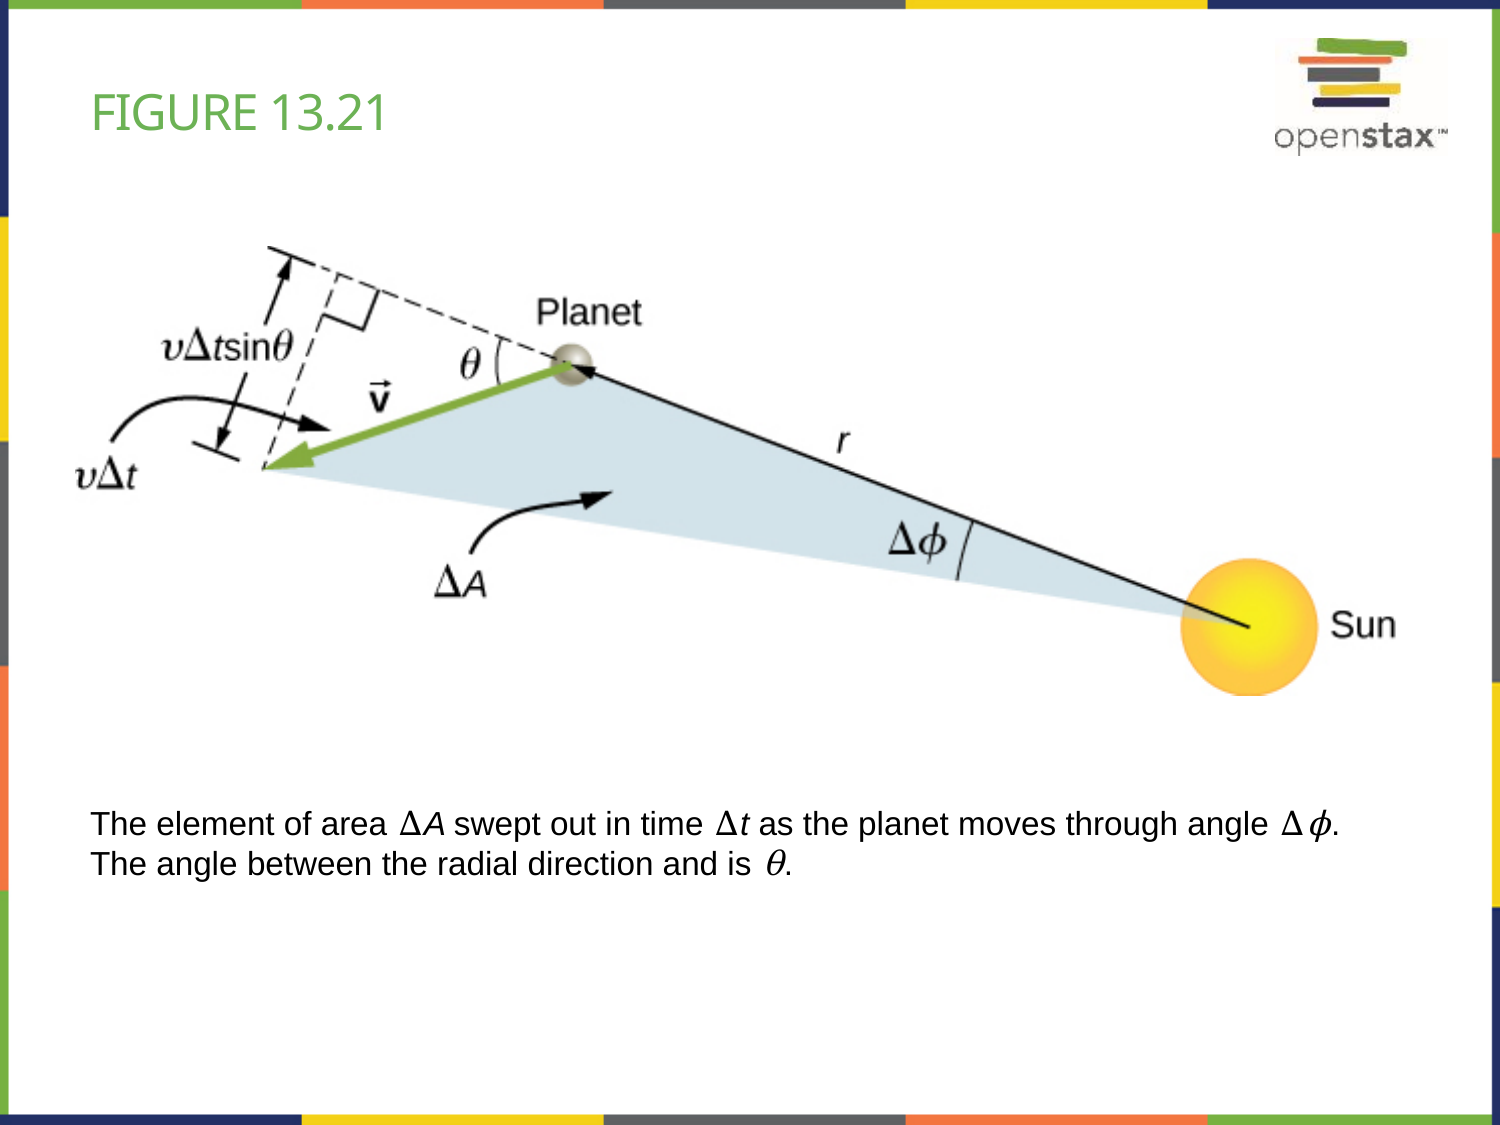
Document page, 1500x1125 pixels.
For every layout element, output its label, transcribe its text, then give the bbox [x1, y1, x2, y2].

title Figure 13.21 [75, 39, 1274, 148]
picture [0, 0, 1500, 1125]
